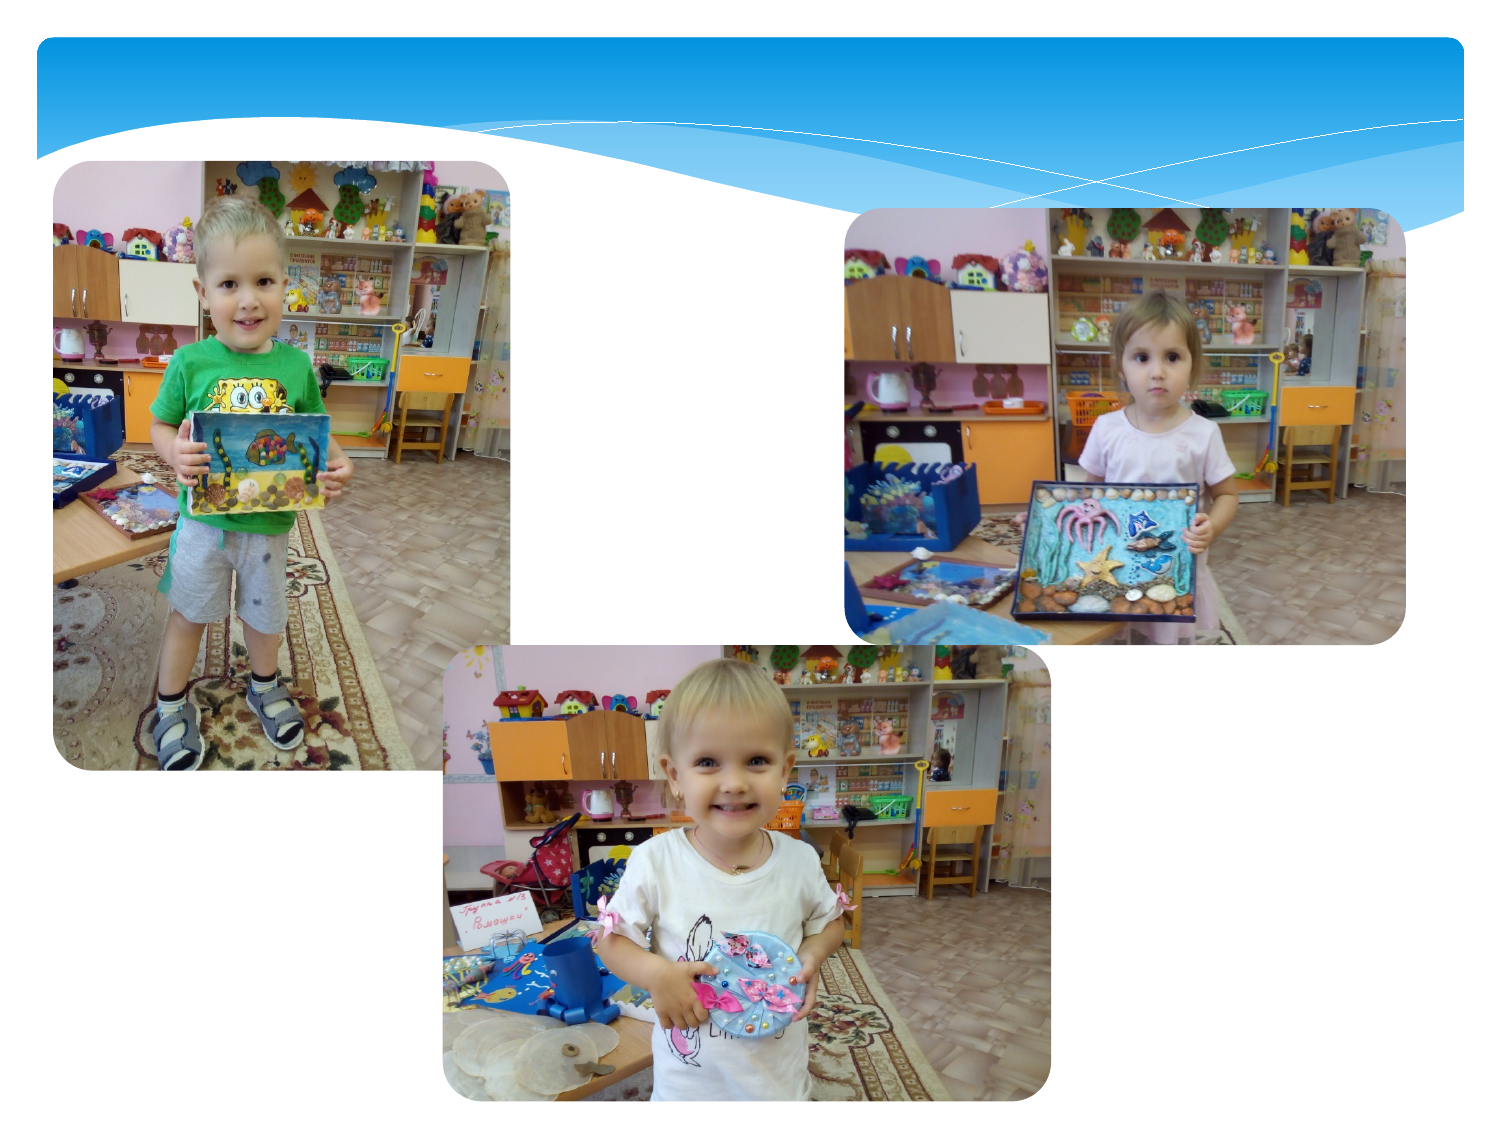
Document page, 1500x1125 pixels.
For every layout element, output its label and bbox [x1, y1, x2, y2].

picture [52, 160, 1407, 1102]
